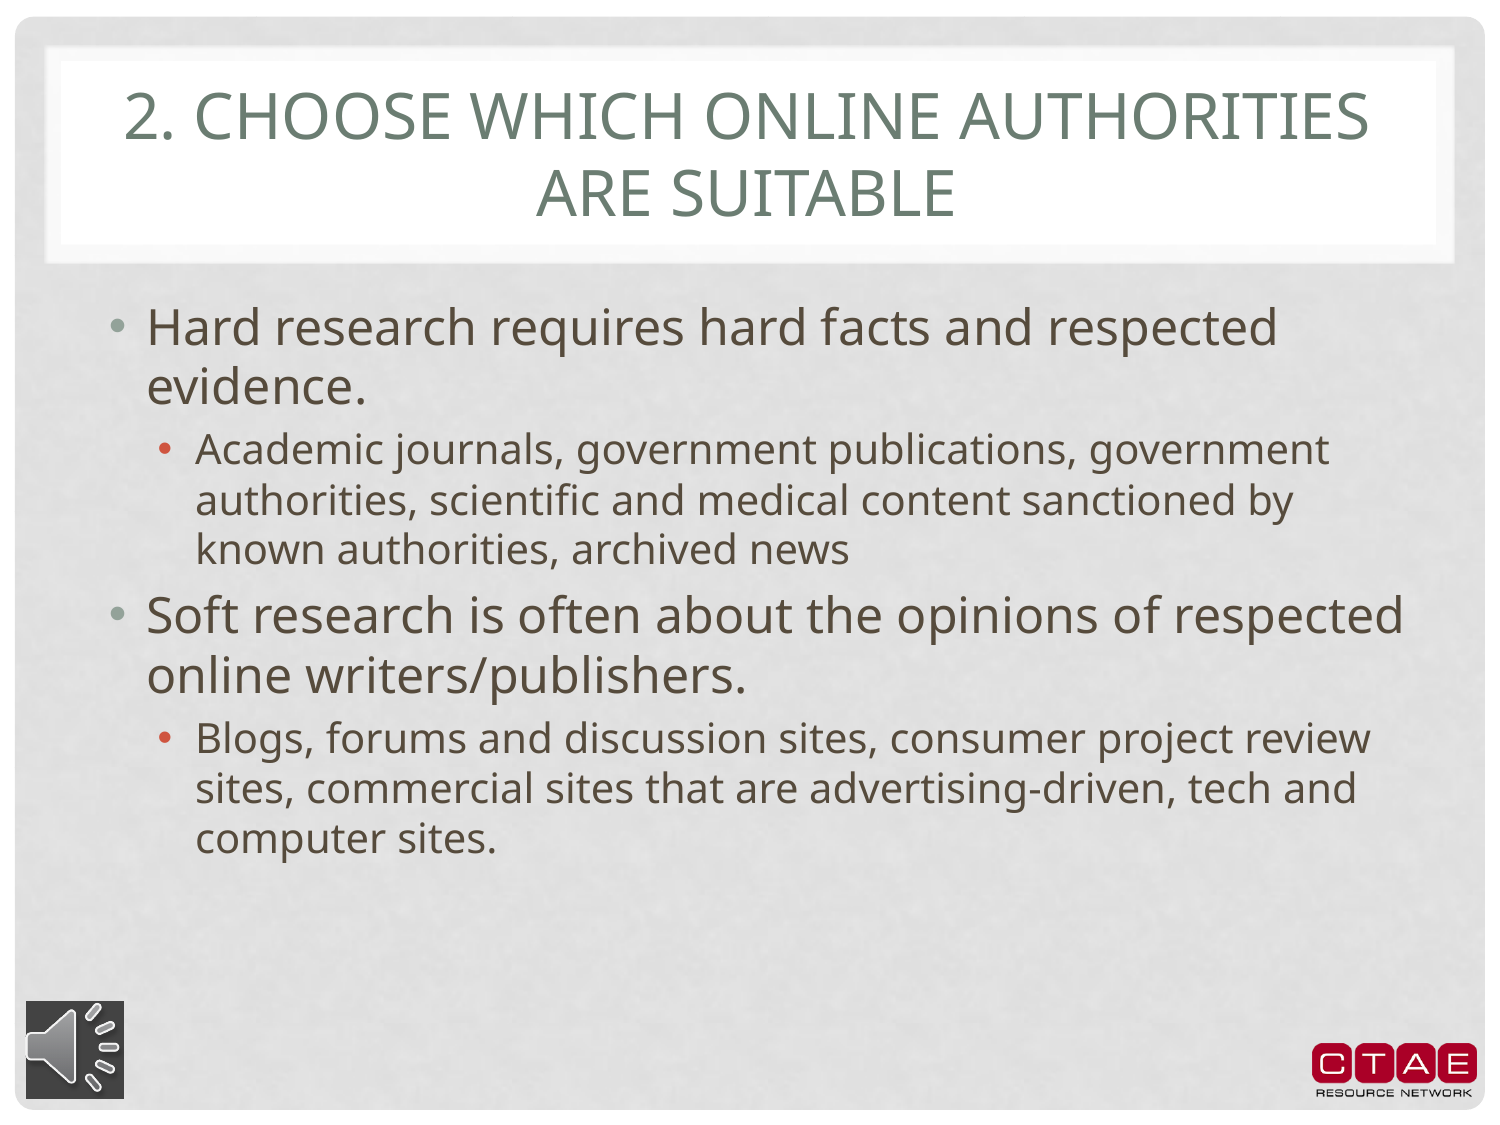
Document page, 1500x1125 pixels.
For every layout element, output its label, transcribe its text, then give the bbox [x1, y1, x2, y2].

picture [24, 999, 126, 1101]
title 2. Choose which online authorities are suitable [69, 66, 1425, 238]
picture [1312, 1043, 1477, 1110]
list Hard research requires hard facts and respected evidence. Academic journals, government publications, government authorities, scientific and medical content sanctioned by known authorities, archived news Soft research is often about the opinions of respected online writers/publishers. Blogs, forums and discussion sites, consumer project review sites, commercial sites that are advertising-driven, tech and computer sites. [75, 287, 1425, 1005]
